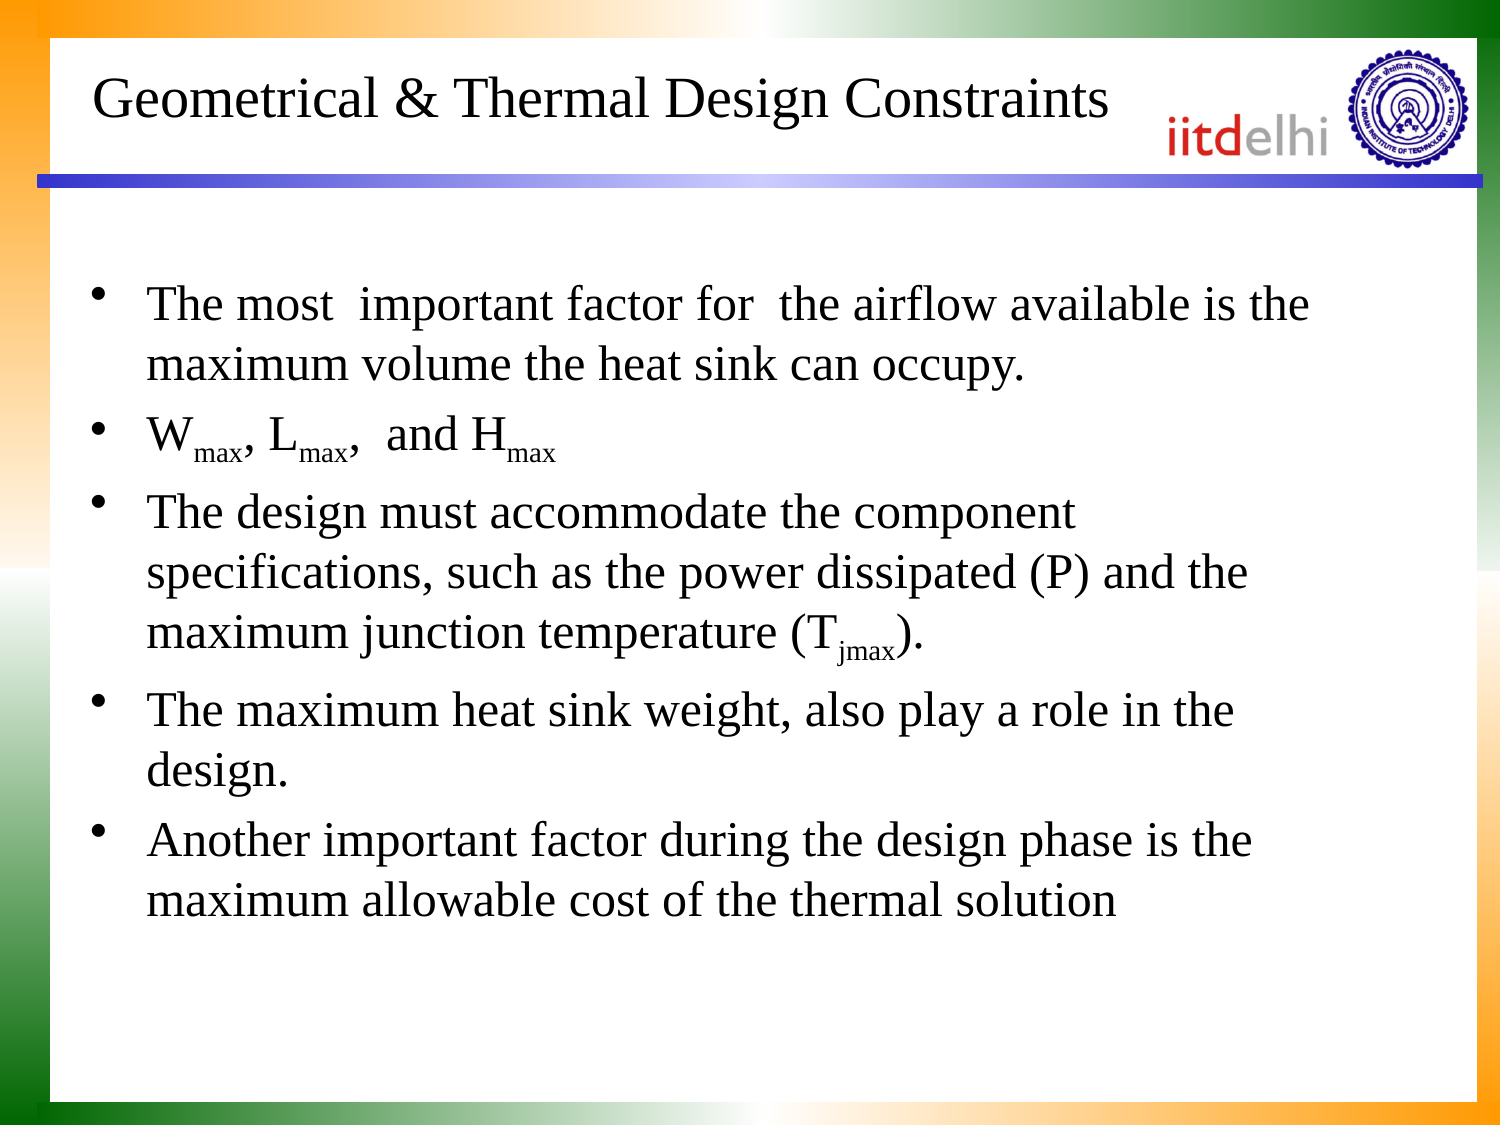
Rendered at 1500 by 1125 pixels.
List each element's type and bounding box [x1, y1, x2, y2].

text_box [0, 0, 1500, 1125]
